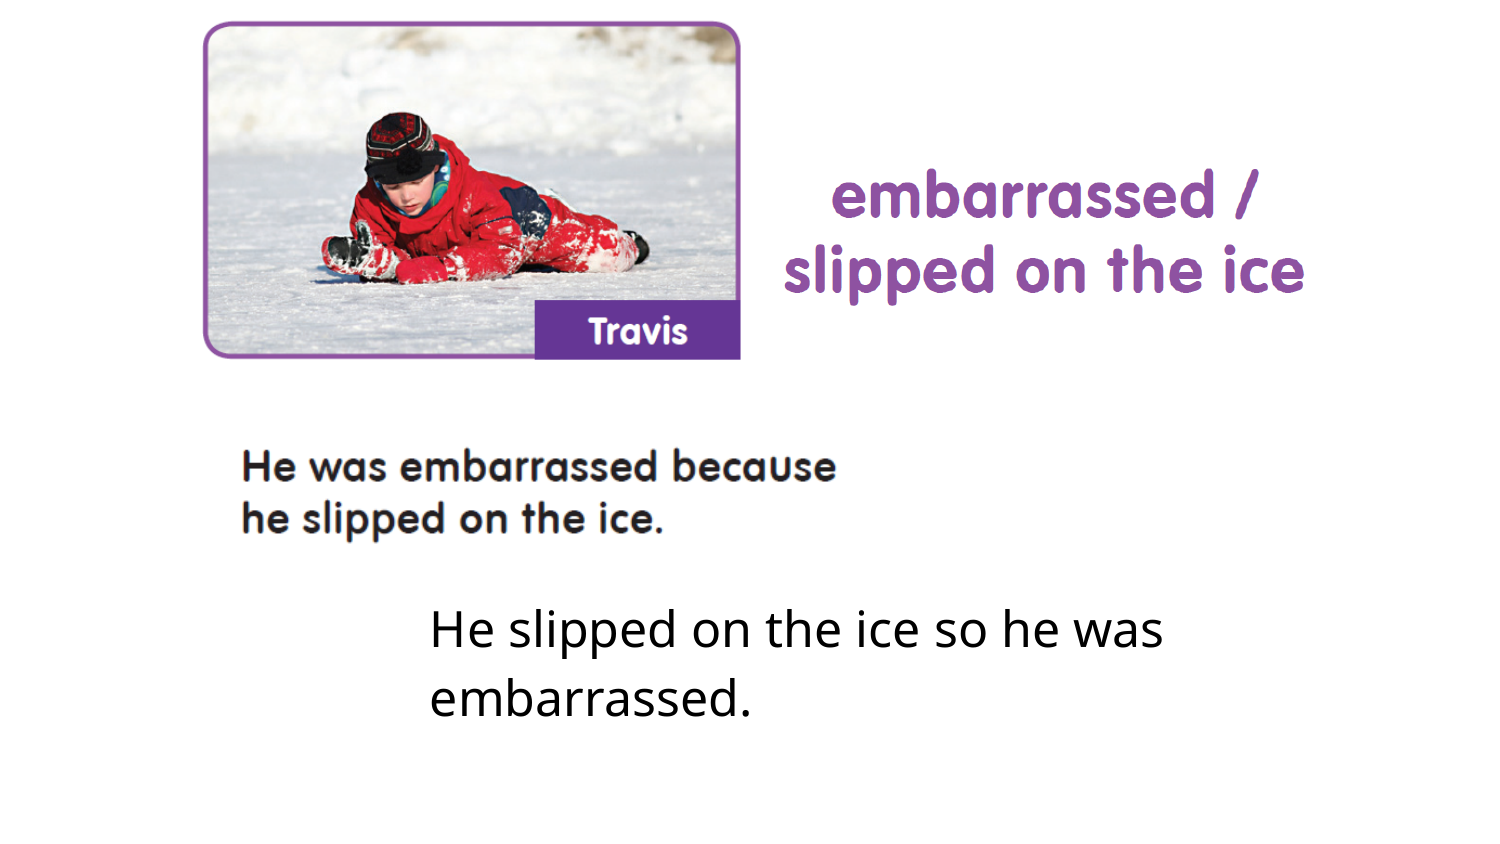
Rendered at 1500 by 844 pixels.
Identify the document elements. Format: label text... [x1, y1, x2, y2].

text_box He slipped on the ice so he was embarrassed. [401, 560, 1433, 754]
picture [234, 440, 865, 562]
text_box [187, 13, 1313, 376]
